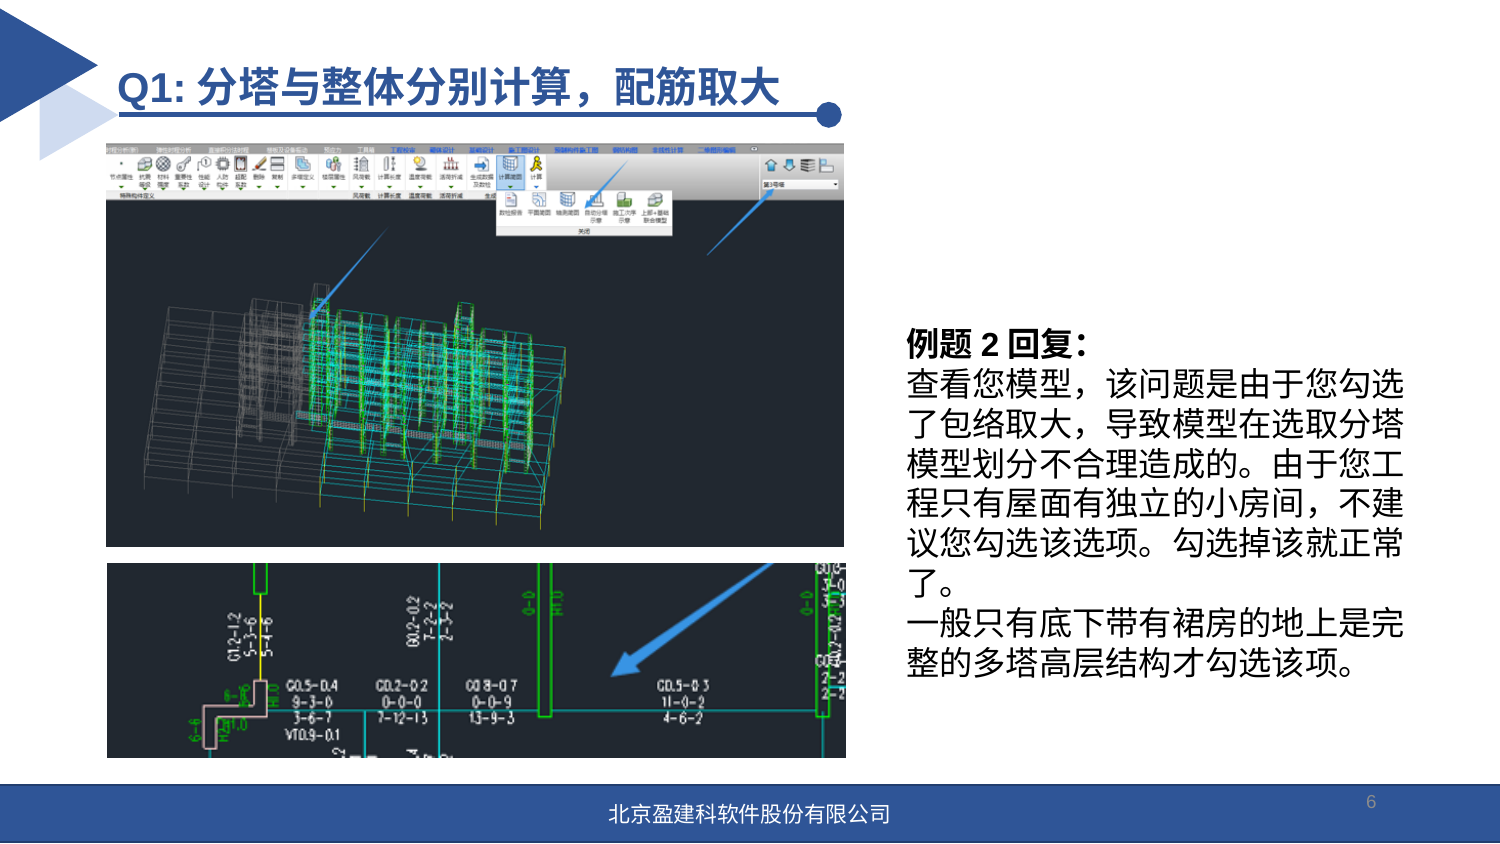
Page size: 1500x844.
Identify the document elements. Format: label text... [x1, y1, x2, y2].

text_box 例题2回复： 查看您模型，该问题是由于您勾选了包络取大，导致模型在选取分塔模型划分不合理造成的。由于您工程只有屋面有独立的小房间，不建议您勾选该选项。勾选掉该就正常了。 一般只有底下带有裙房的地上是完整的多塔高层结构才勾选该项。 [891, 315, 1451, 730]
picture [106, 143, 844, 547]
text_box Q1:分塔与整体分别计算，配筋取大 [102, 43, 1268, 118]
text_box [38, 84, 119, 163]
text_box [0, 7, 100, 124]
slide_number 6 [1059, 781, 1392, 821]
picture [107, 563, 846, 759]
